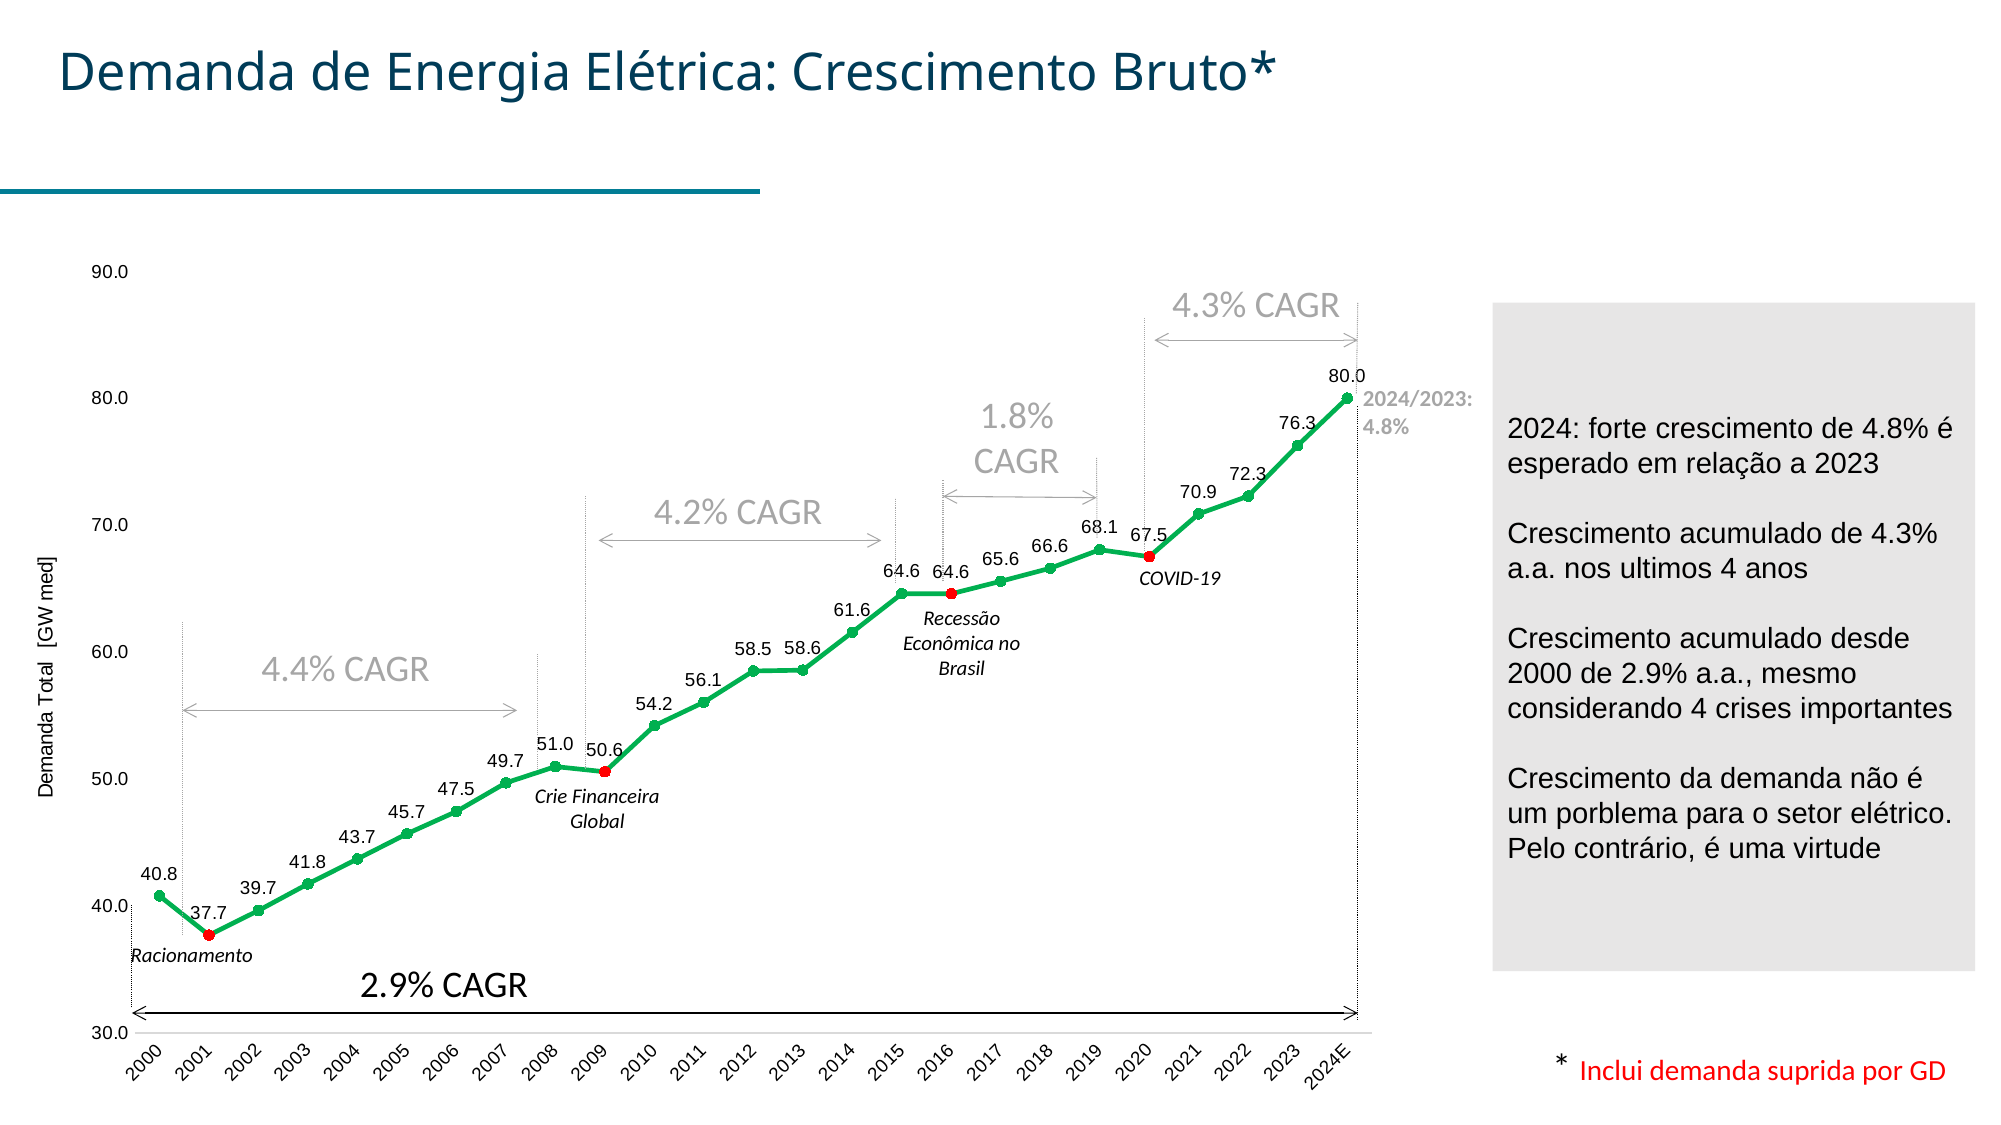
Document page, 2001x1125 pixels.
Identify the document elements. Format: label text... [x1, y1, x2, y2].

text_box Demanda de Energia Elétrica: Crescimento Bruto* [43, 35, 1904, 121]
text_box * Inclui demanda suprida por GD [1537, 1036, 1962, 1096]
text_box 2024/2023: 4.8% [1400, 376, 1491, 446]
chart [0, 243, 1400, 1112]
text_box 2024: forte crescimento de 4.8% é esperado em relação a 2023 Crescimento acumulado de 4.3% a.a. nos ultimos 4 anos Crescimento acumulado desde 2000 de 2.9% a.a., mesmo considerando 4 crises importantes Crescimento da demanda não é um porblema para o setor elétrico. Pelo contrário, é uma virtude [1491, 302, 1976, 972]
